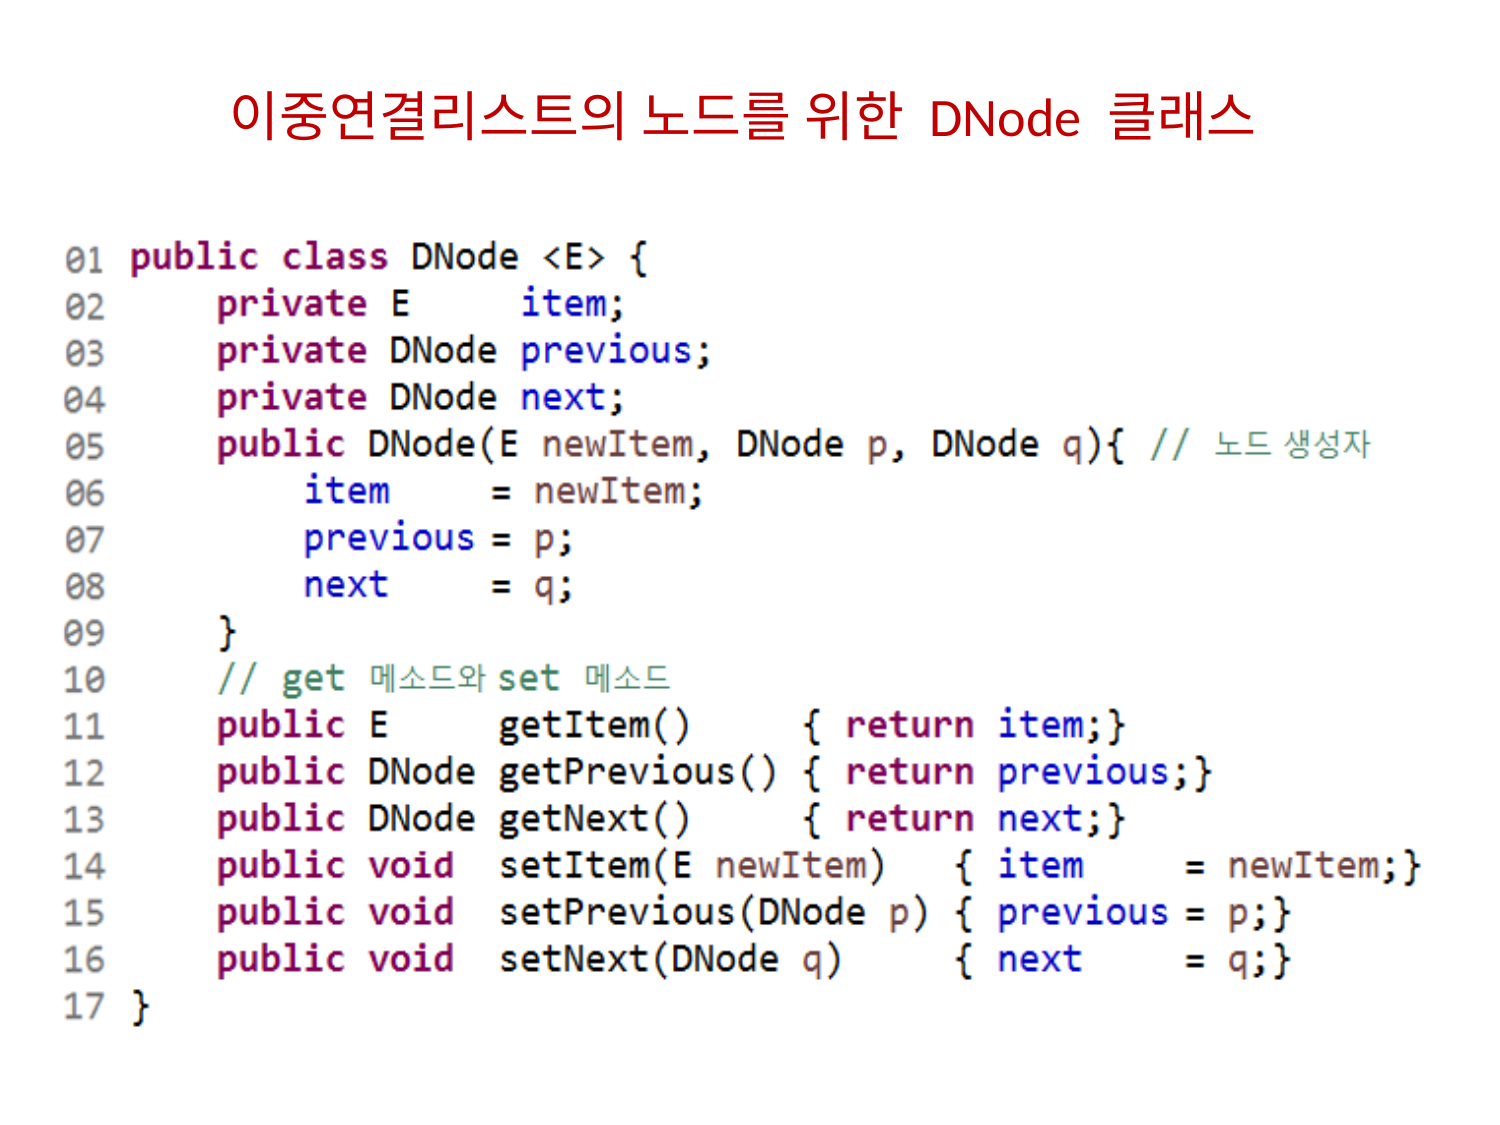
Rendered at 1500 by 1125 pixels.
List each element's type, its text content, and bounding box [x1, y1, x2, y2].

text_box 이중연결리스트의 노드를 위한 DNode 클래스 [116, 75, 1370, 155]
picture [61, 231, 1425, 1037]
